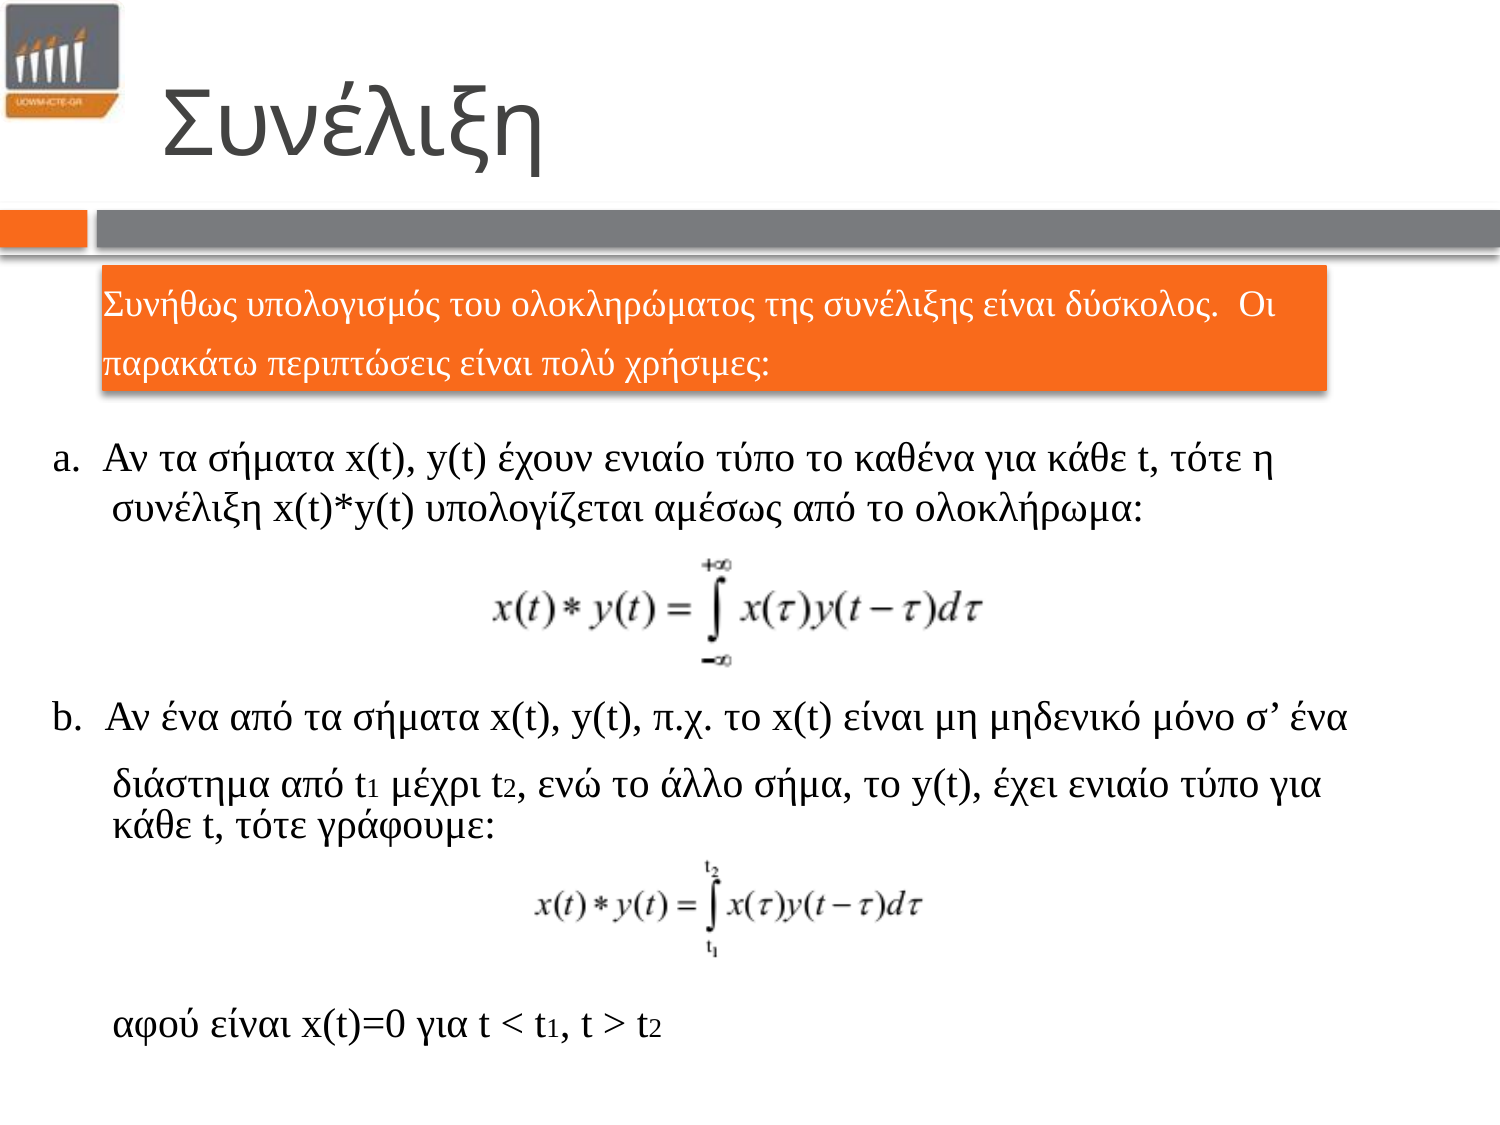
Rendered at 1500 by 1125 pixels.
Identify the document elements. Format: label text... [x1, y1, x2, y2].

picture [0, 0, 125, 124]
text_box διάστημα από t1 μέχρι t2, ενώ το άλλο σήμα, το y(t), έχει ενιαίο τύπο για κάθε t, τότε γράφουμε: αφού είναι x(t)=0 για t < t1, t > t2 [112, 753, 1323, 1054]
picture [485, 537, 1015, 675]
title Συνέλιξη [147, 37, 1438, 200]
text_box a. Αν τα σήματα x(t), y(t) έχουν ενιαίο τύπο το καθένα για κάθε t, τότε η [52, 434, 1276, 488]
picture [511, 856, 989, 972]
text_box b. Αν ένα από τα σήματα x(t), y(t), π.χ. το x(t) είναι μη μηδενικό μόνο σ’ ένα [52, 692, 1350, 747]
text_box συνέλιξη x(t)*y(t) υπολογίζεται αμέσως από το ολοκλήρωμα: [111, 484, 1145, 538]
text_box Συνήθως υπολογισμός του ολοκληρώματος της συνέλιξης είναι δύσκολος. Οι παρακάτω περιπτώσεις είναι πολύ χρήσιμες: [102, 265, 1327, 391]
